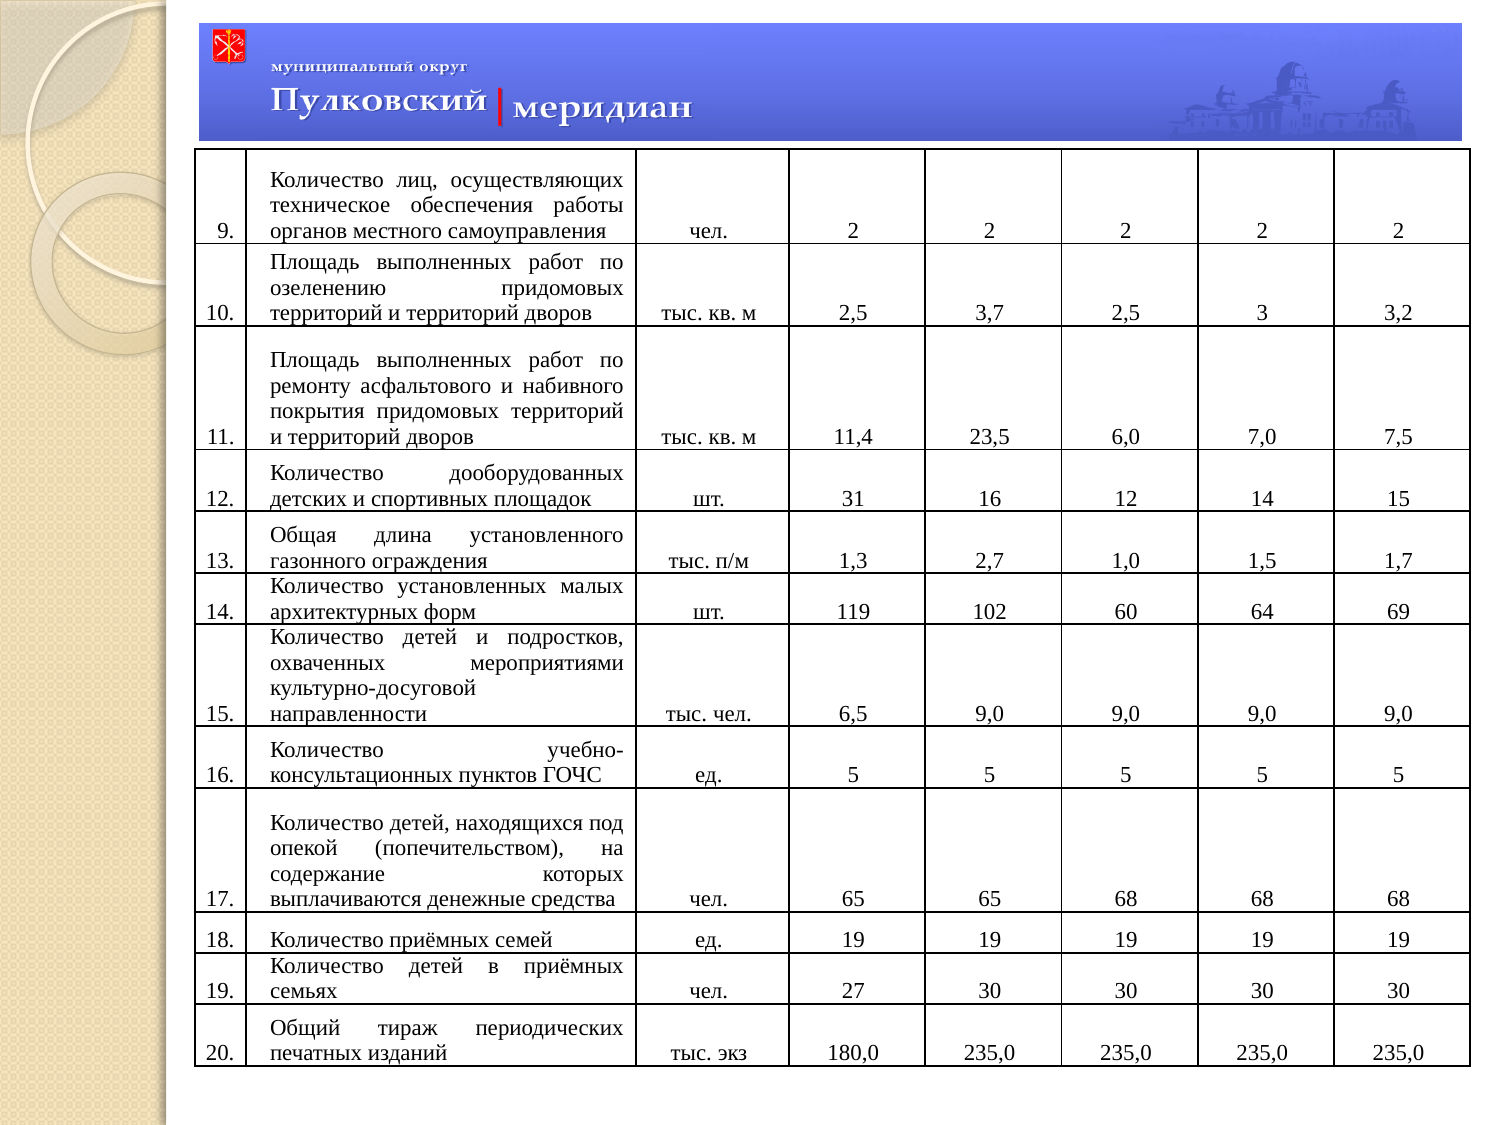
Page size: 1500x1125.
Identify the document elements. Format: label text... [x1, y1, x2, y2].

table_cell 235,0 [1199, 1005, 1333, 1065]
table_cell 19 [926, 913, 1061, 952]
table_cell 14. [196, 574, 245, 623]
table_cell 3 [1199, 244, 1333, 325]
table_cell 5 [1199, 727, 1333, 787]
table_cell 9,0 [1062, 625, 1197, 725]
table_cell Количество детей в приёмных семьях [247, 954, 635, 1003]
table_cell шт. [637, 574, 788, 623]
table_cell 2,5 [790, 244, 924, 325]
table_header 2 [1199, 152, 1333, 243]
table_cell 2,7 [926, 512, 1061, 572]
table_cell 3,2 [1335, 244, 1469, 325]
table_cell 15 [1335, 450, 1469, 510]
table_cell 5 [1062, 727, 1197, 787]
table_cell 235,0 [926, 1005, 1061, 1065]
table_cell 235,0 [1335, 1005, 1469, 1065]
table_cell 30 [1335, 954, 1469, 1003]
table_cell 16. [196, 727, 245, 787]
table_cell 1,7 [1335, 512, 1469, 572]
table_cell 1,0 [1062, 512, 1197, 572]
table_cell Площадь выполненных работ по ремонту асфальтового и набивного покрытия придомовых территорий и территорий дворов [247, 327, 635, 449]
table_cell 119 [790, 574, 924, 623]
table_cell 23,5 [926, 327, 1061, 449]
table_cell тыс. кв. м [637, 244, 788, 325]
table_header чел. [637, 152, 788, 243]
table_cell 20. [196, 1005, 245, 1065]
table_cell 68 [1335, 789, 1469, 911]
table_header Количество лиц, осуществляющих техническое обеспечения работы органов местного самоуправления [247, 152, 635, 243]
table_cell чел. [637, 789, 788, 911]
table_cell Количество дооборудованных детских и спортивных площадок [247, 450, 635, 510]
table_cell Количество приёмных семей [247, 913, 635, 952]
table_cell 6,0 [1062, 327, 1197, 449]
table_cell тыс. п/м [637, 512, 788, 572]
table_cell Количество установленных малых архитектурных форм [247, 574, 635, 623]
table_cell Количество учебно-консультационных пунктов ГОЧС [247, 727, 635, 787]
table_cell 64 [1199, 574, 1333, 623]
table_cell 9,0 [926, 625, 1061, 725]
table_cell 11. [196, 327, 245, 449]
table_cell Количество детей, находящихся под опекой (попечительством), на содержание которых выплачиваются денежные средства [247, 789, 635, 911]
table_header 2 [1062, 152, 1197, 243]
table_cell 5 [1335, 727, 1469, 787]
table_cell 7,5 [1335, 327, 1469, 449]
table_cell 7,0 [1199, 327, 1333, 449]
table_cell шт. [637, 450, 788, 510]
table_cell 68 [1062, 789, 1197, 911]
table_cell Площадь выполненных работ по озеленению придомовых территорий и территорий дворов [247, 244, 635, 325]
table_cell 12 [1062, 450, 1197, 510]
table_cell 3,7 [926, 244, 1061, 325]
table_cell тыс. кв. м [637, 327, 788, 449]
table_cell тыс. экз [637, 1005, 788, 1065]
table_cell 17. [196, 789, 245, 911]
table_cell 30 [1062, 954, 1197, 1003]
table_cell 13. [196, 512, 245, 572]
table_cell 19 [790, 913, 924, 952]
table_cell 18. [196, 913, 245, 952]
table_cell 60 [1062, 574, 1197, 623]
table_cell тыс. чел. [637, 625, 788, 725]
table_cell 19. [196, 954, 245, 1003]
table_cell 27 [790, 954, 924, 1003]
table_header 9. [196, 150, 245, 243]
table_cell 31 [790, 450, 924, 510]
table_cell 9,0 [1199, 625, 1333, 725]
table_cell 19 [1199, 913, 1333, 952]
table_cell чел. [637, 954, 788, 1003]
table_cell Общая длина установленного газонного ограждения [247, 512, 635, 572]
table_cell 14 [1199, 450, 1333, 510]
table_cell 9,0 [1335, 625, 1469, 725]
table_cell 10. [196, 244, 245, 325]
table_cell 69 [1335, 574, 1469, 623]
table_cell 1,3 [790, 512, 924, 572]
table_header 2 [926, 152, 1061, 243]
table_cell Количество детей и подростков, охваченных мероприятиями культурно-досуговой направленности [247, 625, 635, 725]
table_cell Общий тираж периодических печатных изданий [247, 1005, 635, 1065]
table_cell 102 [926, 574, 1061, 623]
table_cell 5 [926, 727, 1061, 787]
table_cell 15. [196, 625, 245, 725]
table_cell 11,4 [790, 327, 924, 449]
table_cell 16 [926, 450, 1061, 510]
table_cell 2,5 [1062, 244, 1197, 325]
table_cell 6,5 [790, 625, 924, 725]
picture [198, 23, 1463, 141]
table_cell 65 [926, 789, 1061, 911]
table_cell 180,0 [790, 1005, 924, 1065]
table_cell 65 [790, 789, 924, 911]
table_cell 30 [1199, 954, 1333, 1003]
table_cell 12. [196, 450, 245, 510]
table_cell ед. [637, 913, 788, 952]
table_cell 1,5 [1199, 512, 1333, 572]
table_cell ед. [637, 727, 788, 787]
table_cell 68 [1199, 789, 1333, 911]
table_cell 235,0 [1062, 1005, 1197, 1065]
table_cell 30 [926, 954, 1061, 1003]
table_cell 19 [1062, 913, 1197, 952]
table_header 2 [790, 152, 924, 243]
table_cell 19 [1335, 913, 1469, 952]
table_cell 5 [790, 727, 924, 787]
table_header 2 [1335, 150, 1469, 243]
